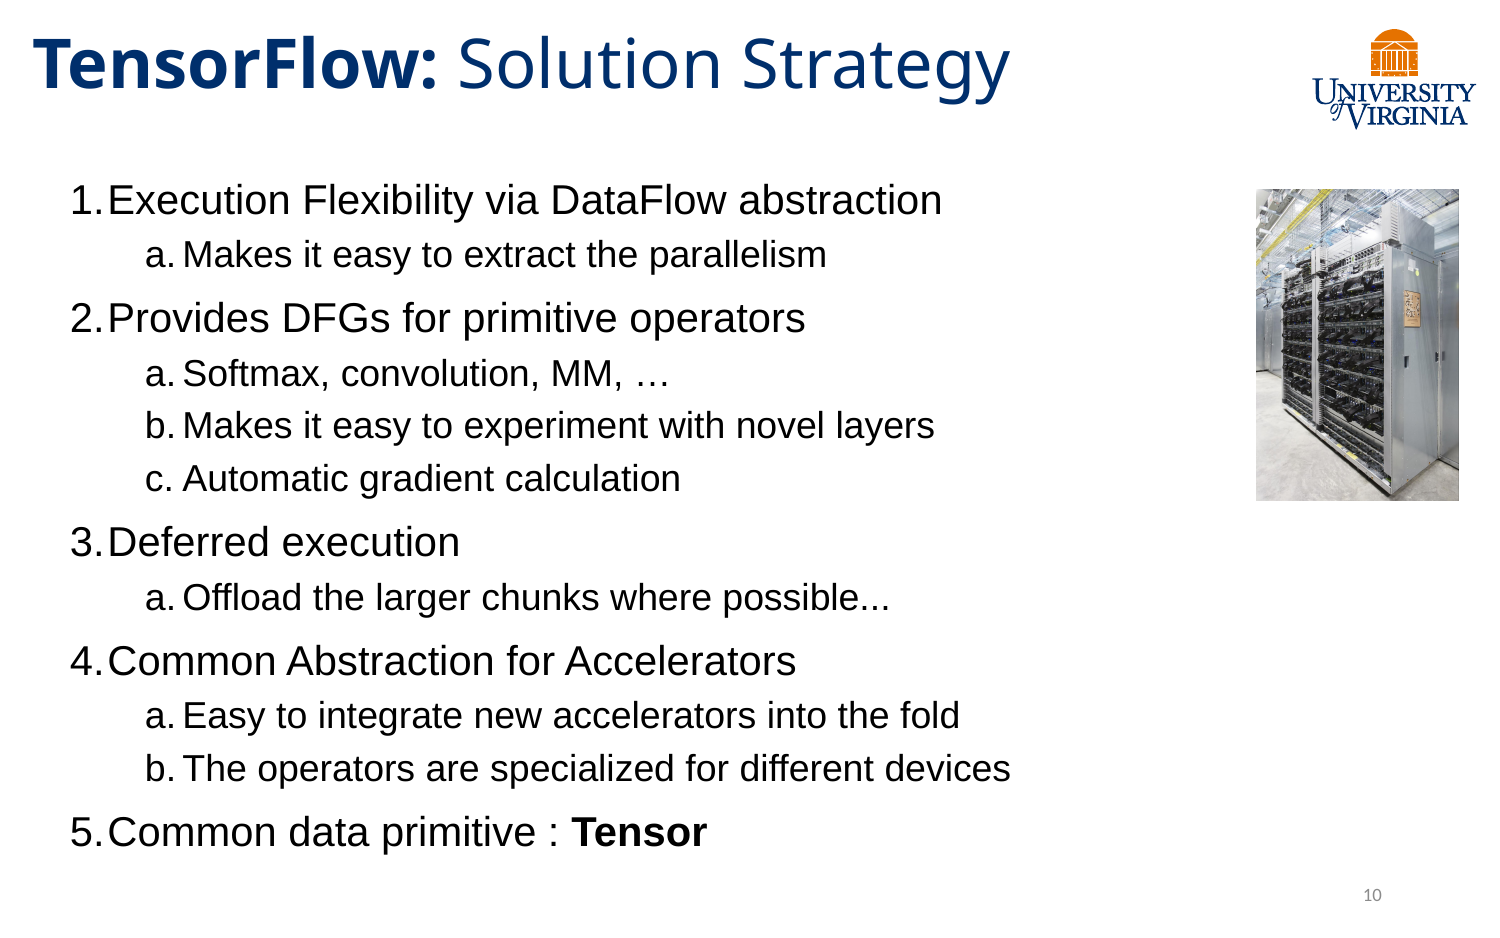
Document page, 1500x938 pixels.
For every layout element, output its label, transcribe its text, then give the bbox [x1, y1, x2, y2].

picture [1256, 189, 1459, 501]
list Execution Flexibility via DataFlow abstraction Makes it easy to extract the parallelism Provides DFGs for primitive operators Softmax, convolution, MM, … Makes it easy to experiment with novel layers Automatic gradient calculation Deferred execution Offload the larger chunks where possible... Common Abstraction for Accelerators Easy to integrate new accelerators into the fold The operators are specialized for different devices Common data primitive : Tensor [17, 157, 1483, 845]
title TensorFlow: Solution Strategy [17, 14, 1297, 145]
slide_number 10 [1059, 868, 1397, 919]
